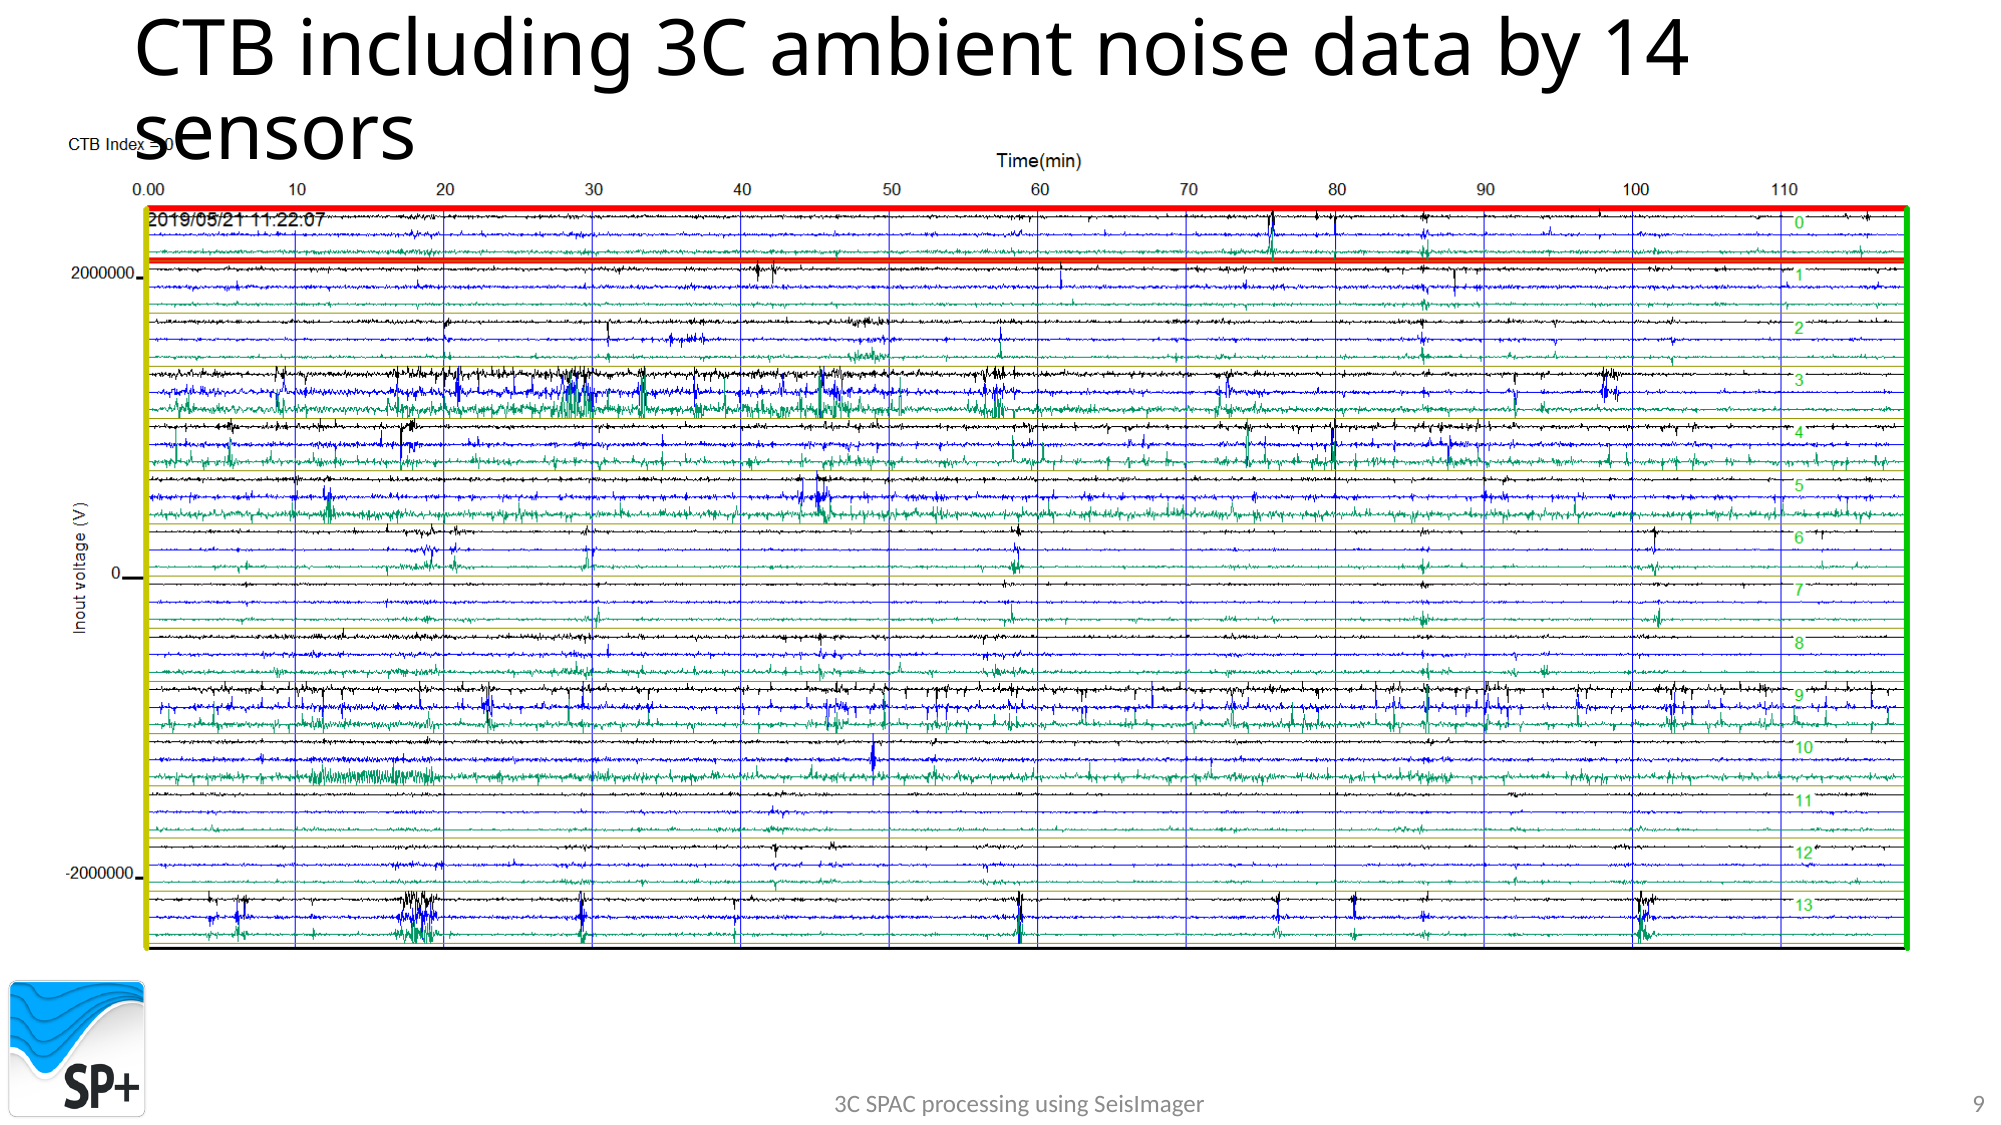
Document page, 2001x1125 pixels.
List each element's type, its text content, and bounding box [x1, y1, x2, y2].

footer 3C SPAC processing using SeisImager [685, 1080, 1361, 1125]
slide_number 9 [1550, 1080, 2000, 1125]
picture [6, 130, 1934, 1119]
title CTB including 3C ambient noise data by 14 sensors [118, 0, 1844, 130]
